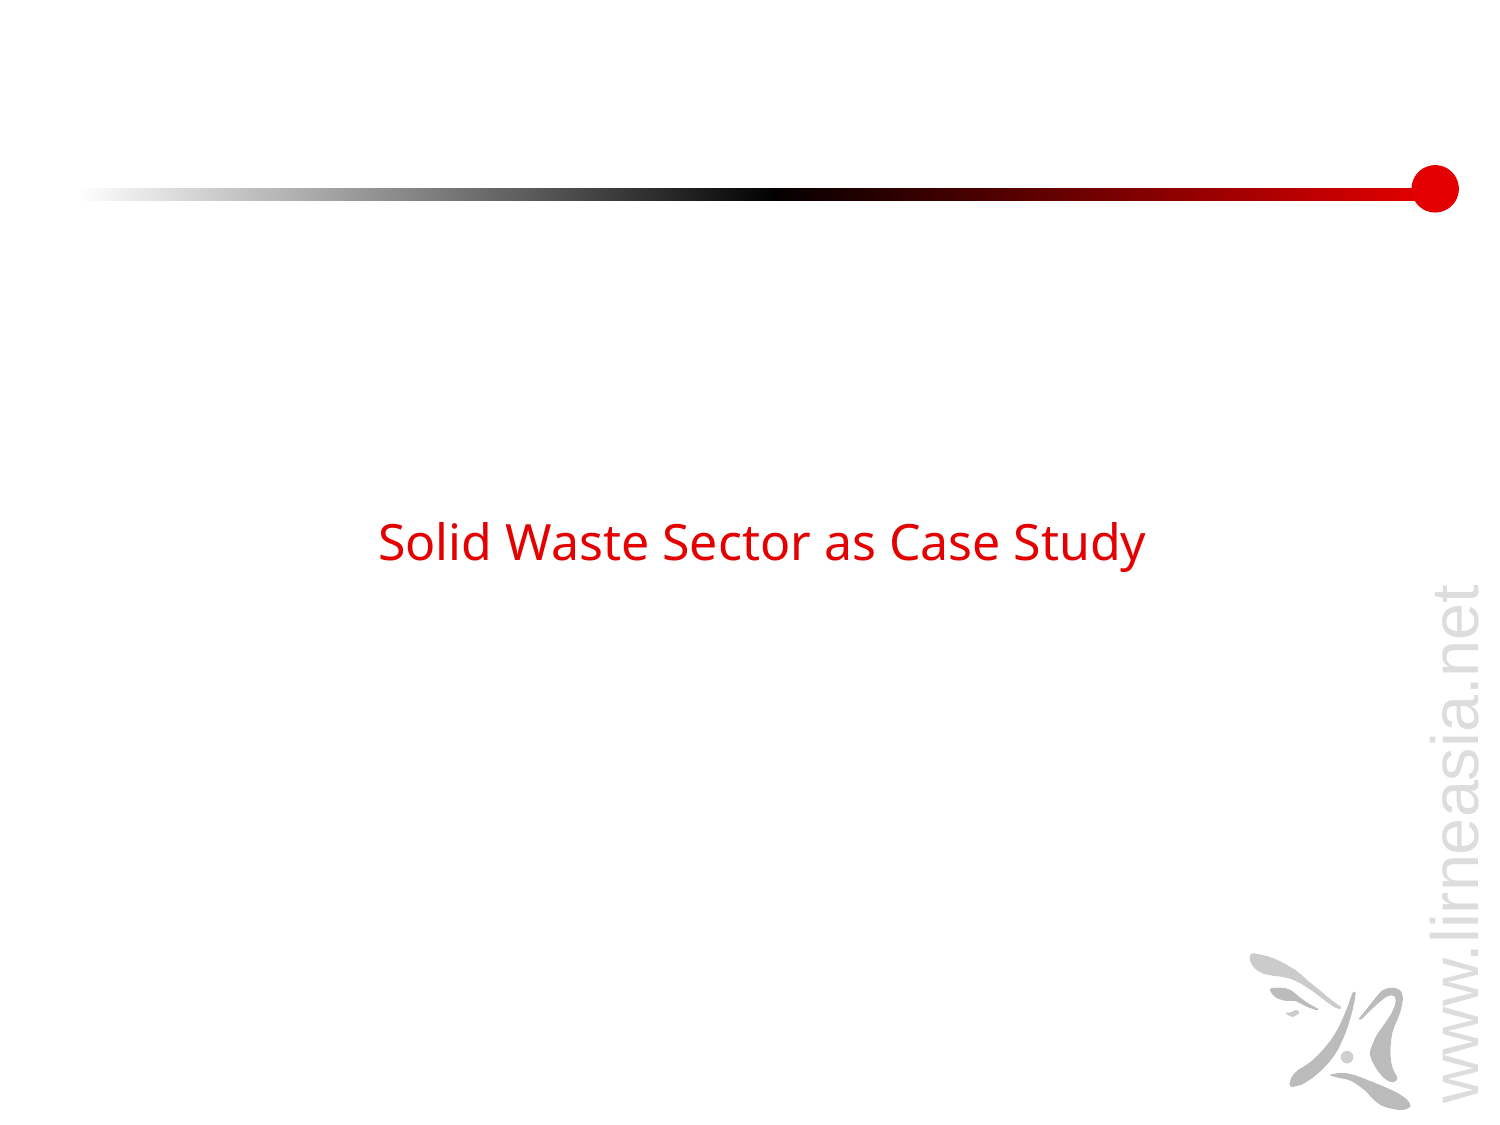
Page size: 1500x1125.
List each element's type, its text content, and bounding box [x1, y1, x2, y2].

title Solid Waste Sector as Case Study [87, 474, 1438, 606]
